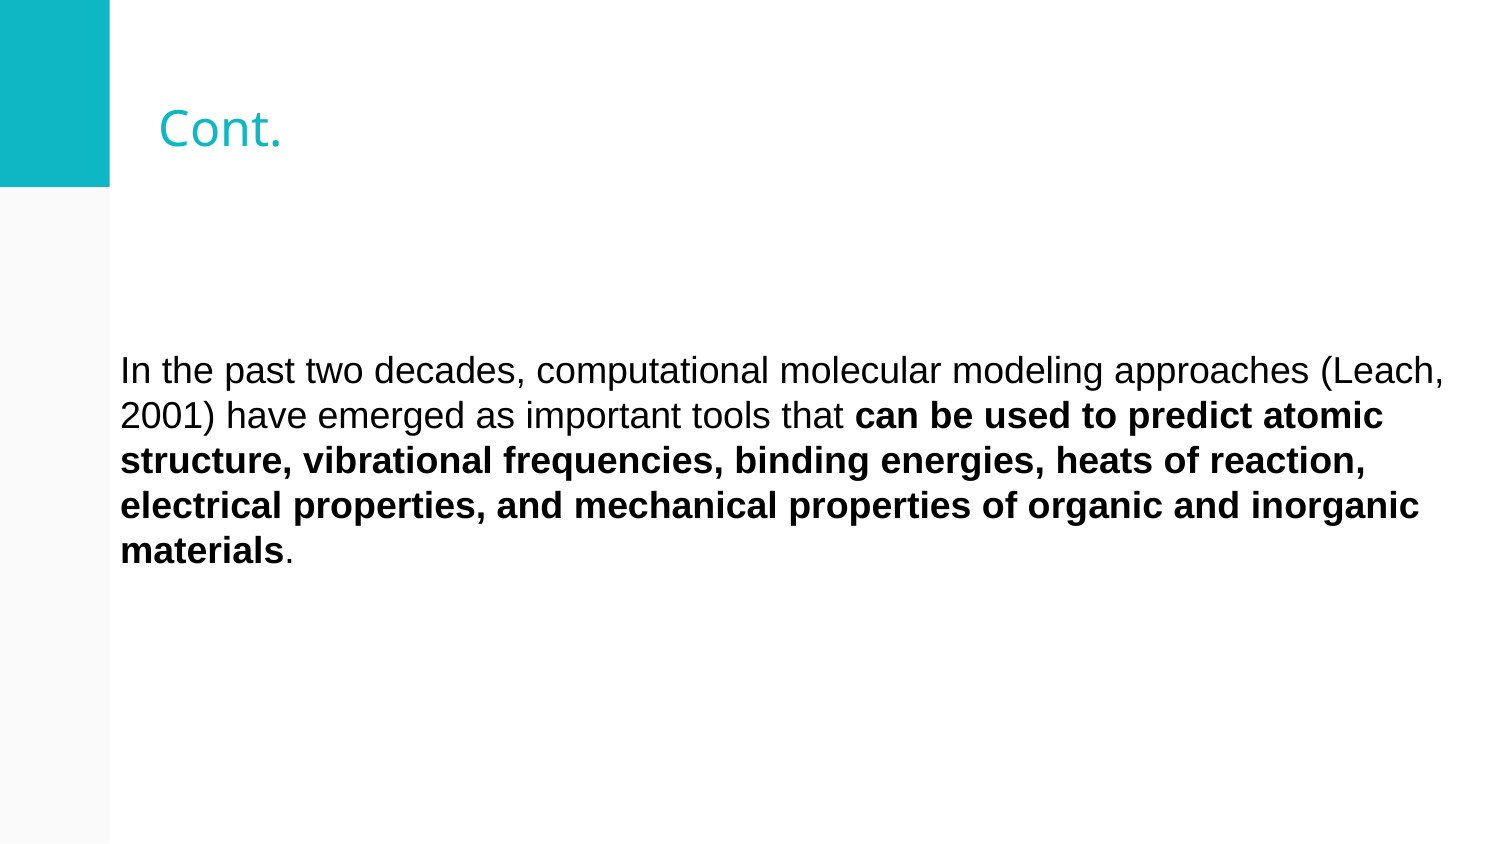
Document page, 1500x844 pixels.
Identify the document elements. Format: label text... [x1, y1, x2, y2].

text_box In the past two decades, computational molecular modeling approaches (Leach, 2001) have emerged as important tools that can be used to predict atomic structure, vibrational frequencies, binding energies, heats of reaction, electrical properties, and mechanical properties of organic and inorganic materials. [105, 330, 1463, 586]
title Cont. [143, 84, 478, 172]
